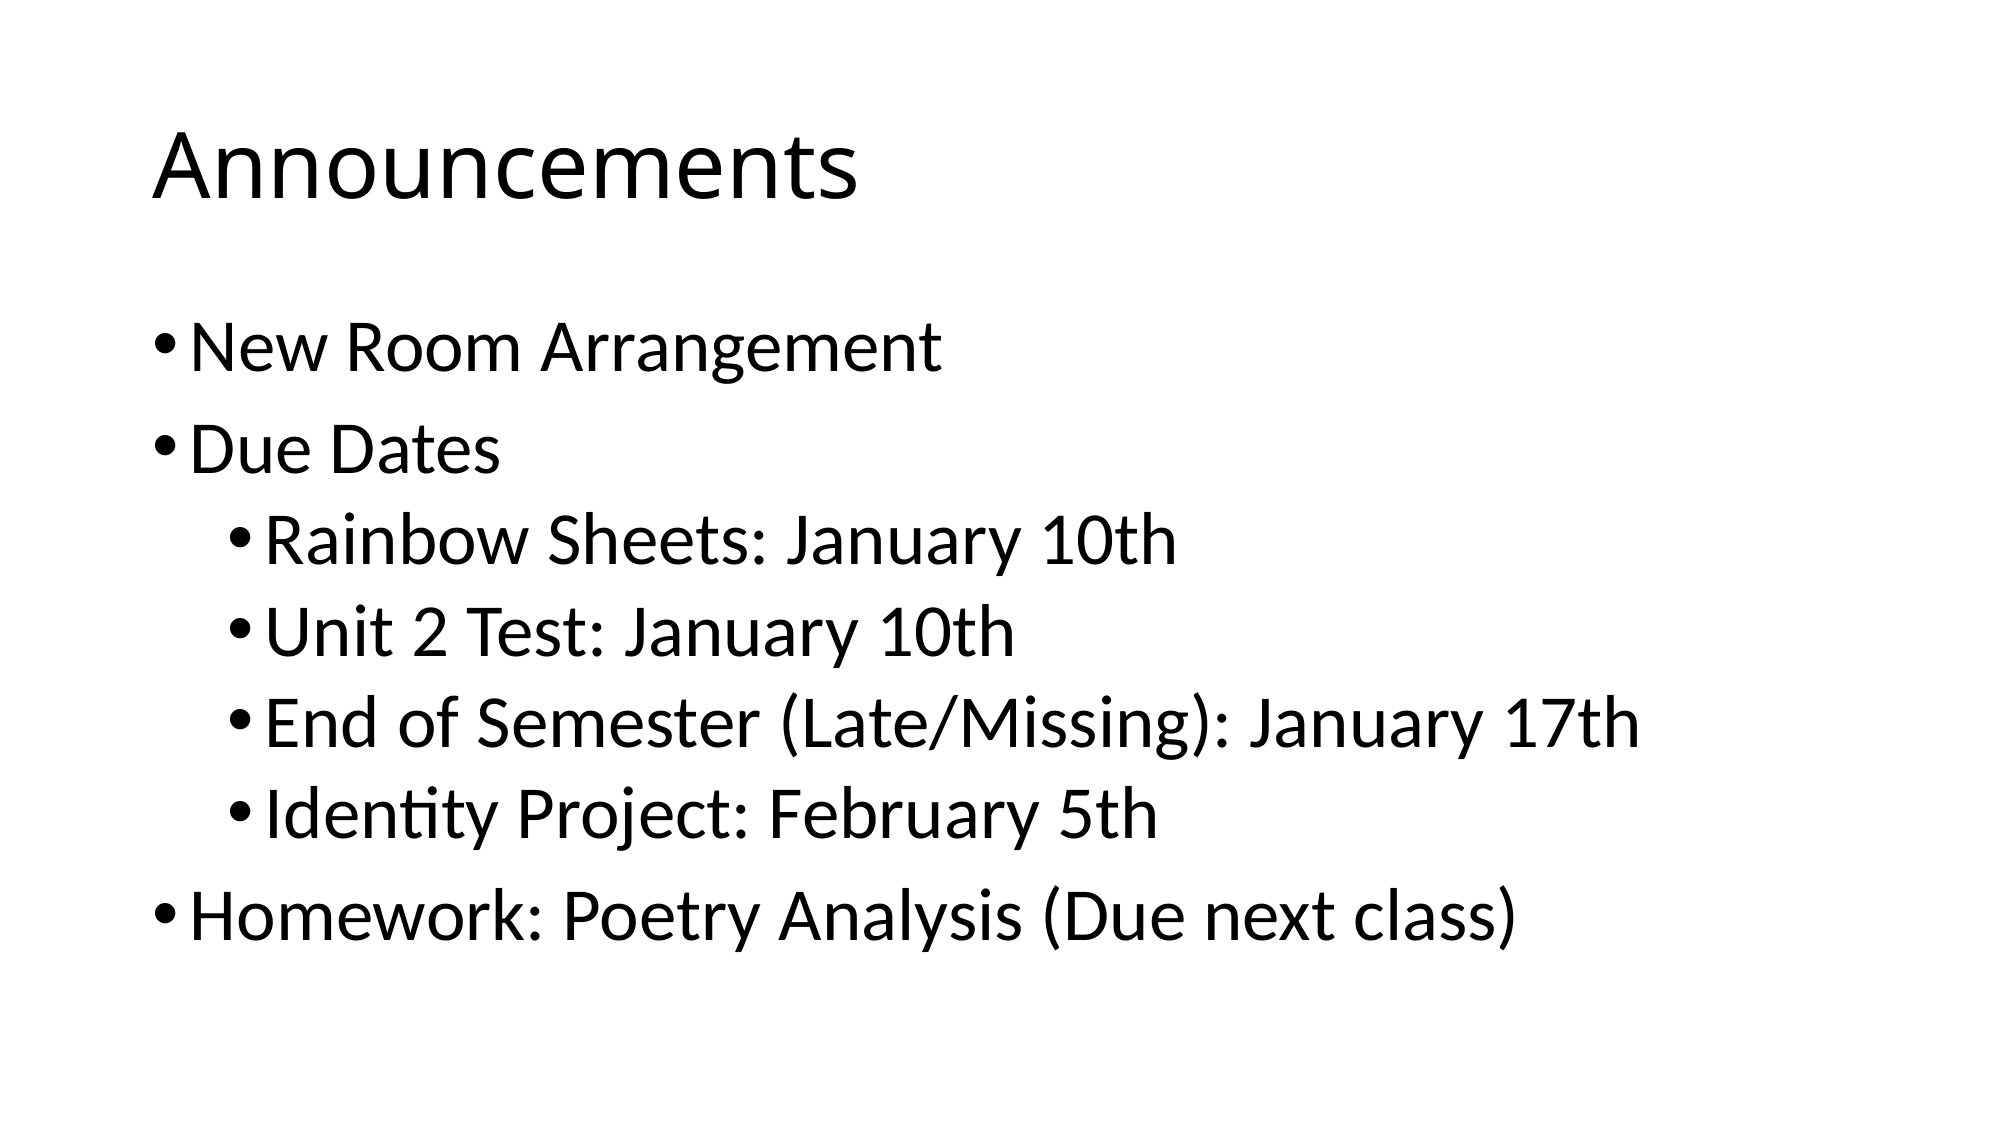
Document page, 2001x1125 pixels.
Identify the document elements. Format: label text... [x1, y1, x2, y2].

title Announcements [137, 59, 1863, 278]
list New Room Arrangement Due Dates Rainbow Sheets: January 10th Unit 2 Test: January 10th End of Semester (Late/Missing): January 17th Identity Project: February 5th Homework: Poetry Analysis (Due next class) [137, 299, 1863, 1014]
